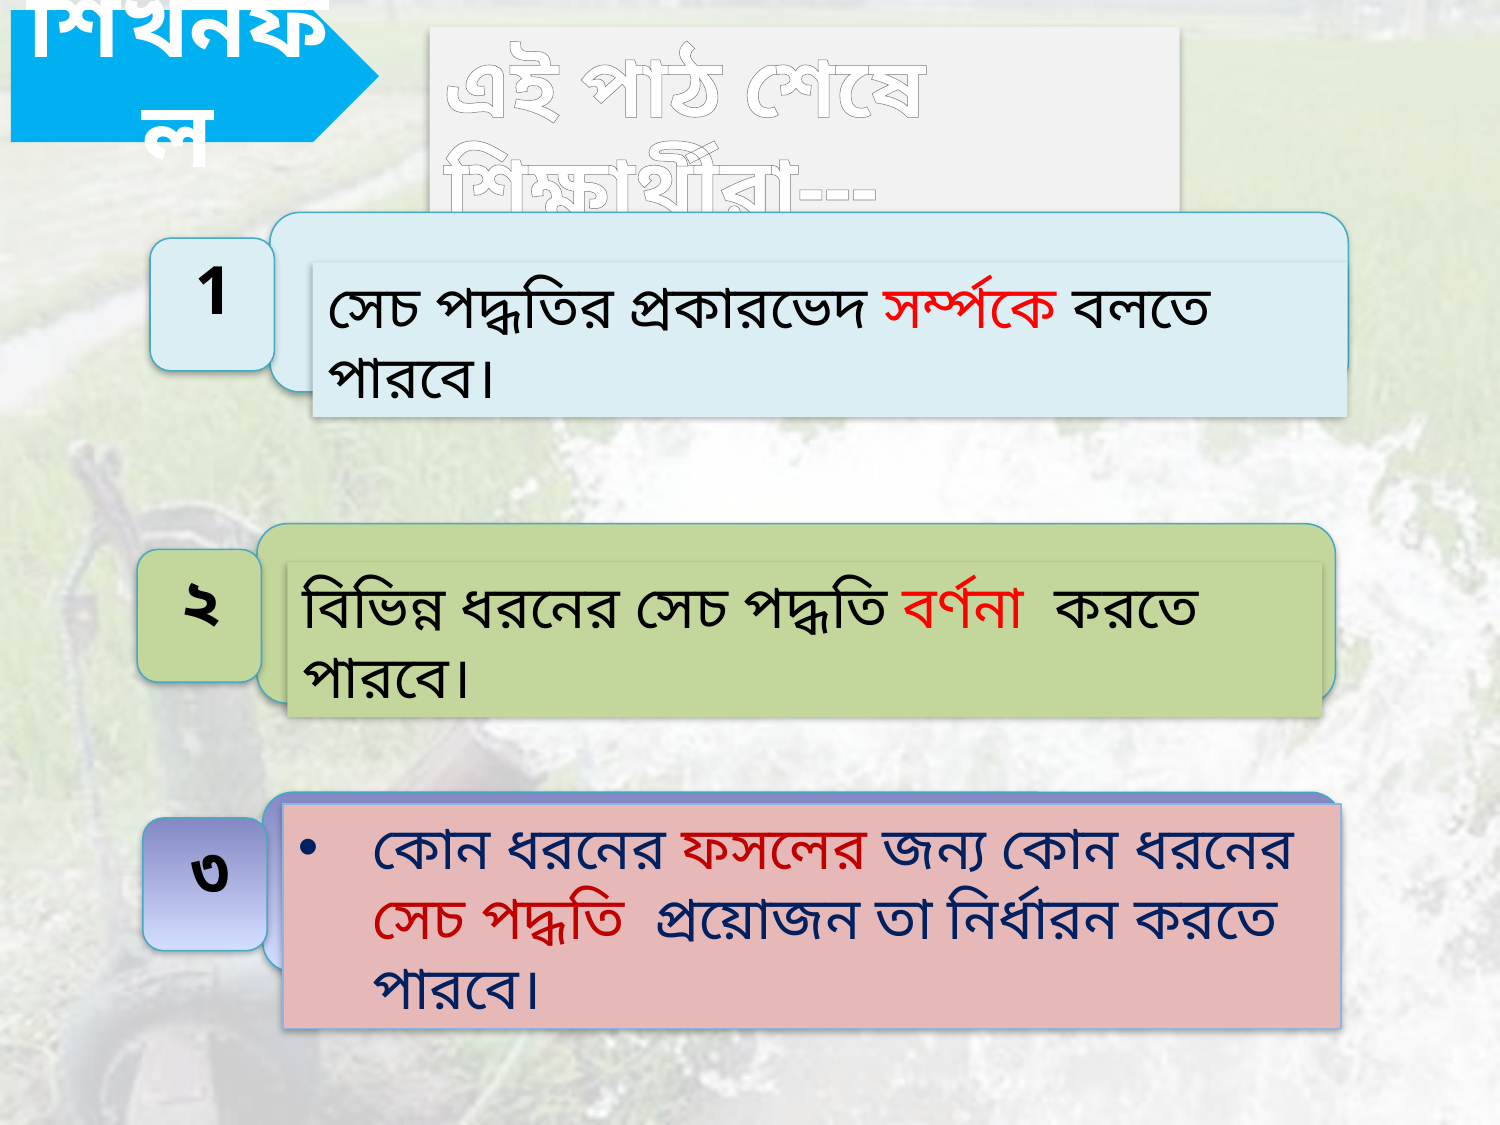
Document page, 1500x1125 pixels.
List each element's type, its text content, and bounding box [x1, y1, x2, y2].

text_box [149, 212, 1349, 393]
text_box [142, 792, 1342, 973]
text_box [136, 523, 1336, 704]
text_box এই পাঠ শেষে শিক্ষার্থীরা--- [429, 26, 1180, 209]
text_box শিখনফল [8, 8, 382, 145]
